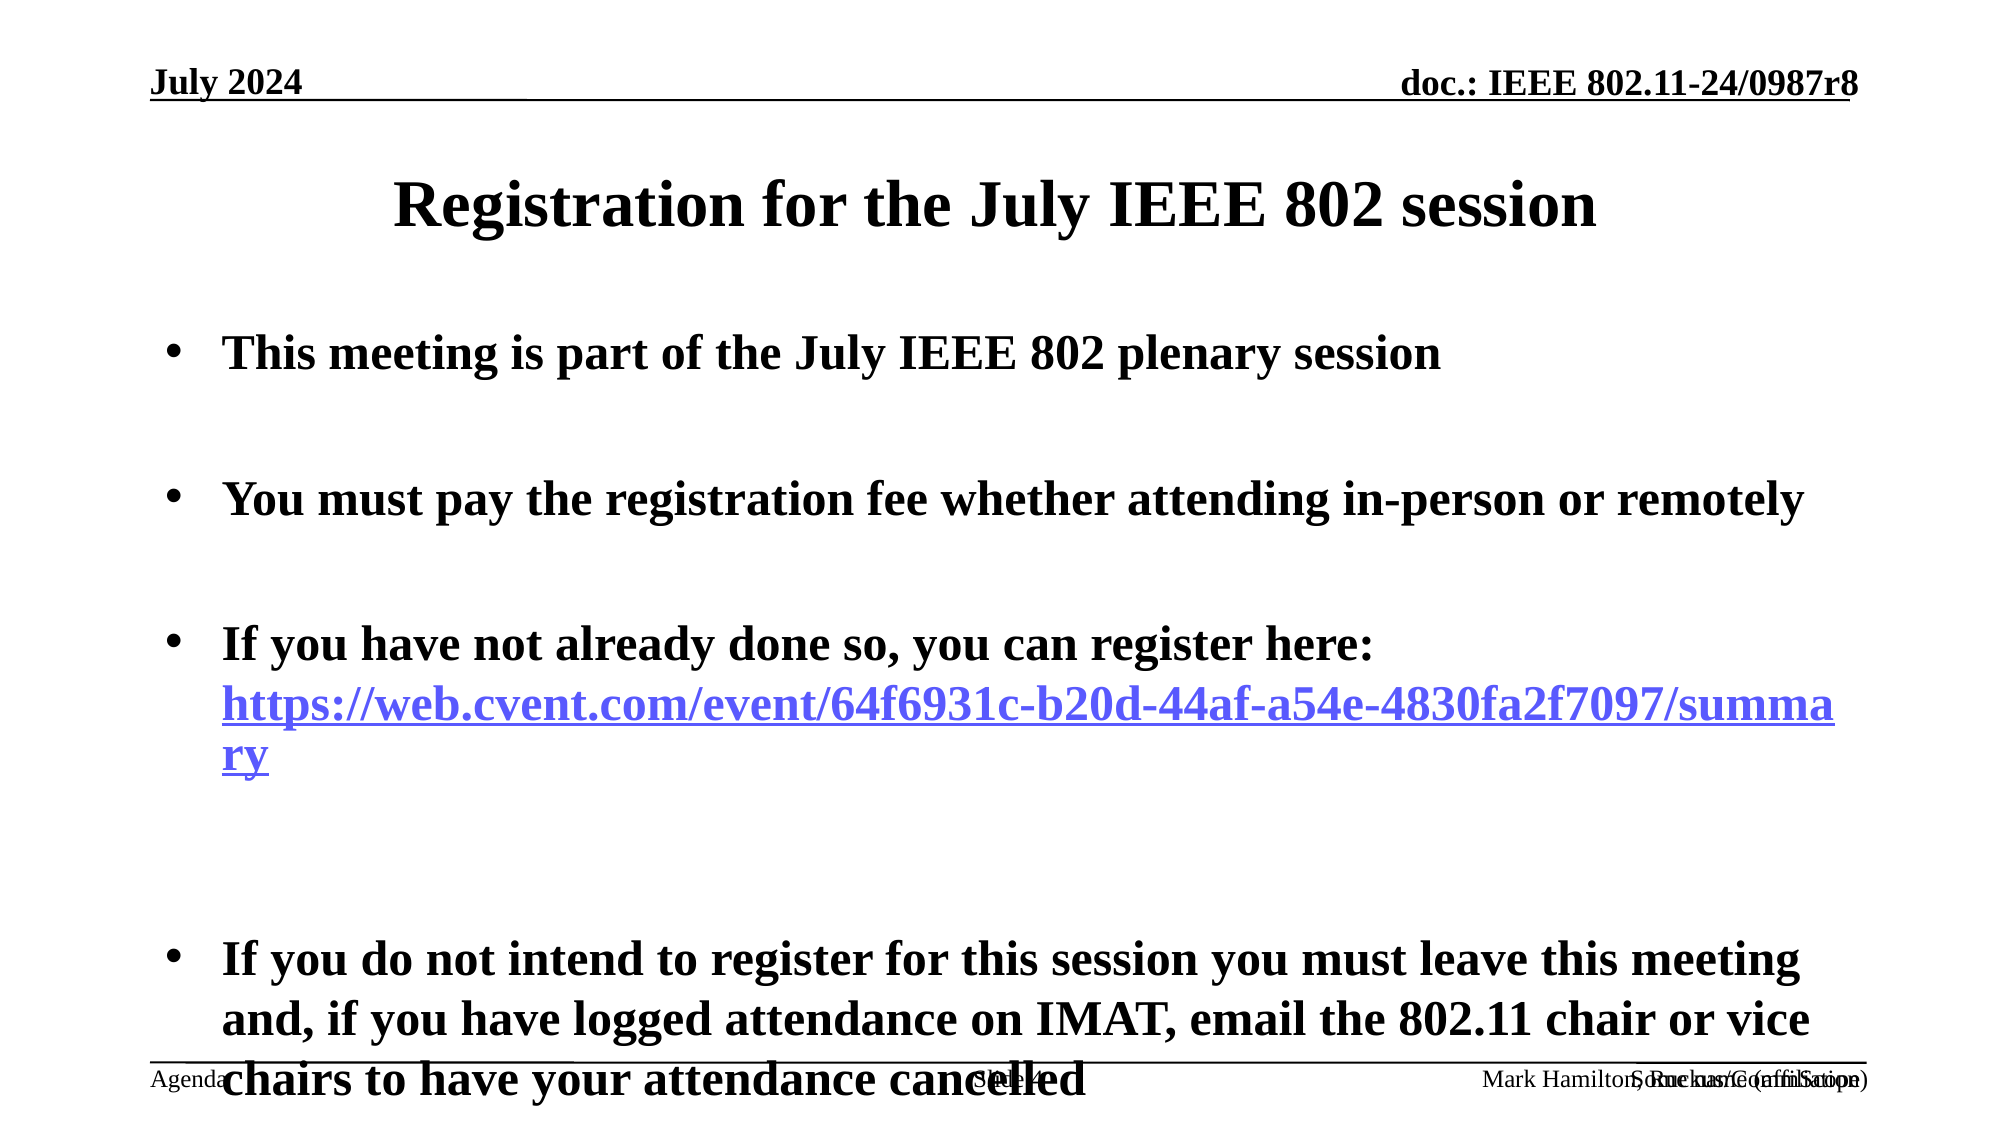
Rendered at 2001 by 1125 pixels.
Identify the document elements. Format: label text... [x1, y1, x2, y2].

slide_number Slide 4 [950, 1063, 1067, 1123]
text_box This meeting is part of the July IEEE 802 plenary session You must pay the registration fee whether attending in-person or remotely If you have not already done so, you can register here: https://web.cvent.com/event/64f6931c-b20d-44af-a54e-4830fa2f7097/summary If you do not intend to register for this session you must leave this meeting and, if you have logged attendance on IMAT, email the 802.11 chair or vice chairs to have your attendance cancelled [150, 312, 1850, 1063]
footer Some name (affiliation) [1171, 1062, 1869, 1092]
title Registration for the July IEEE 802 session [124, 112, 1869, 288]
